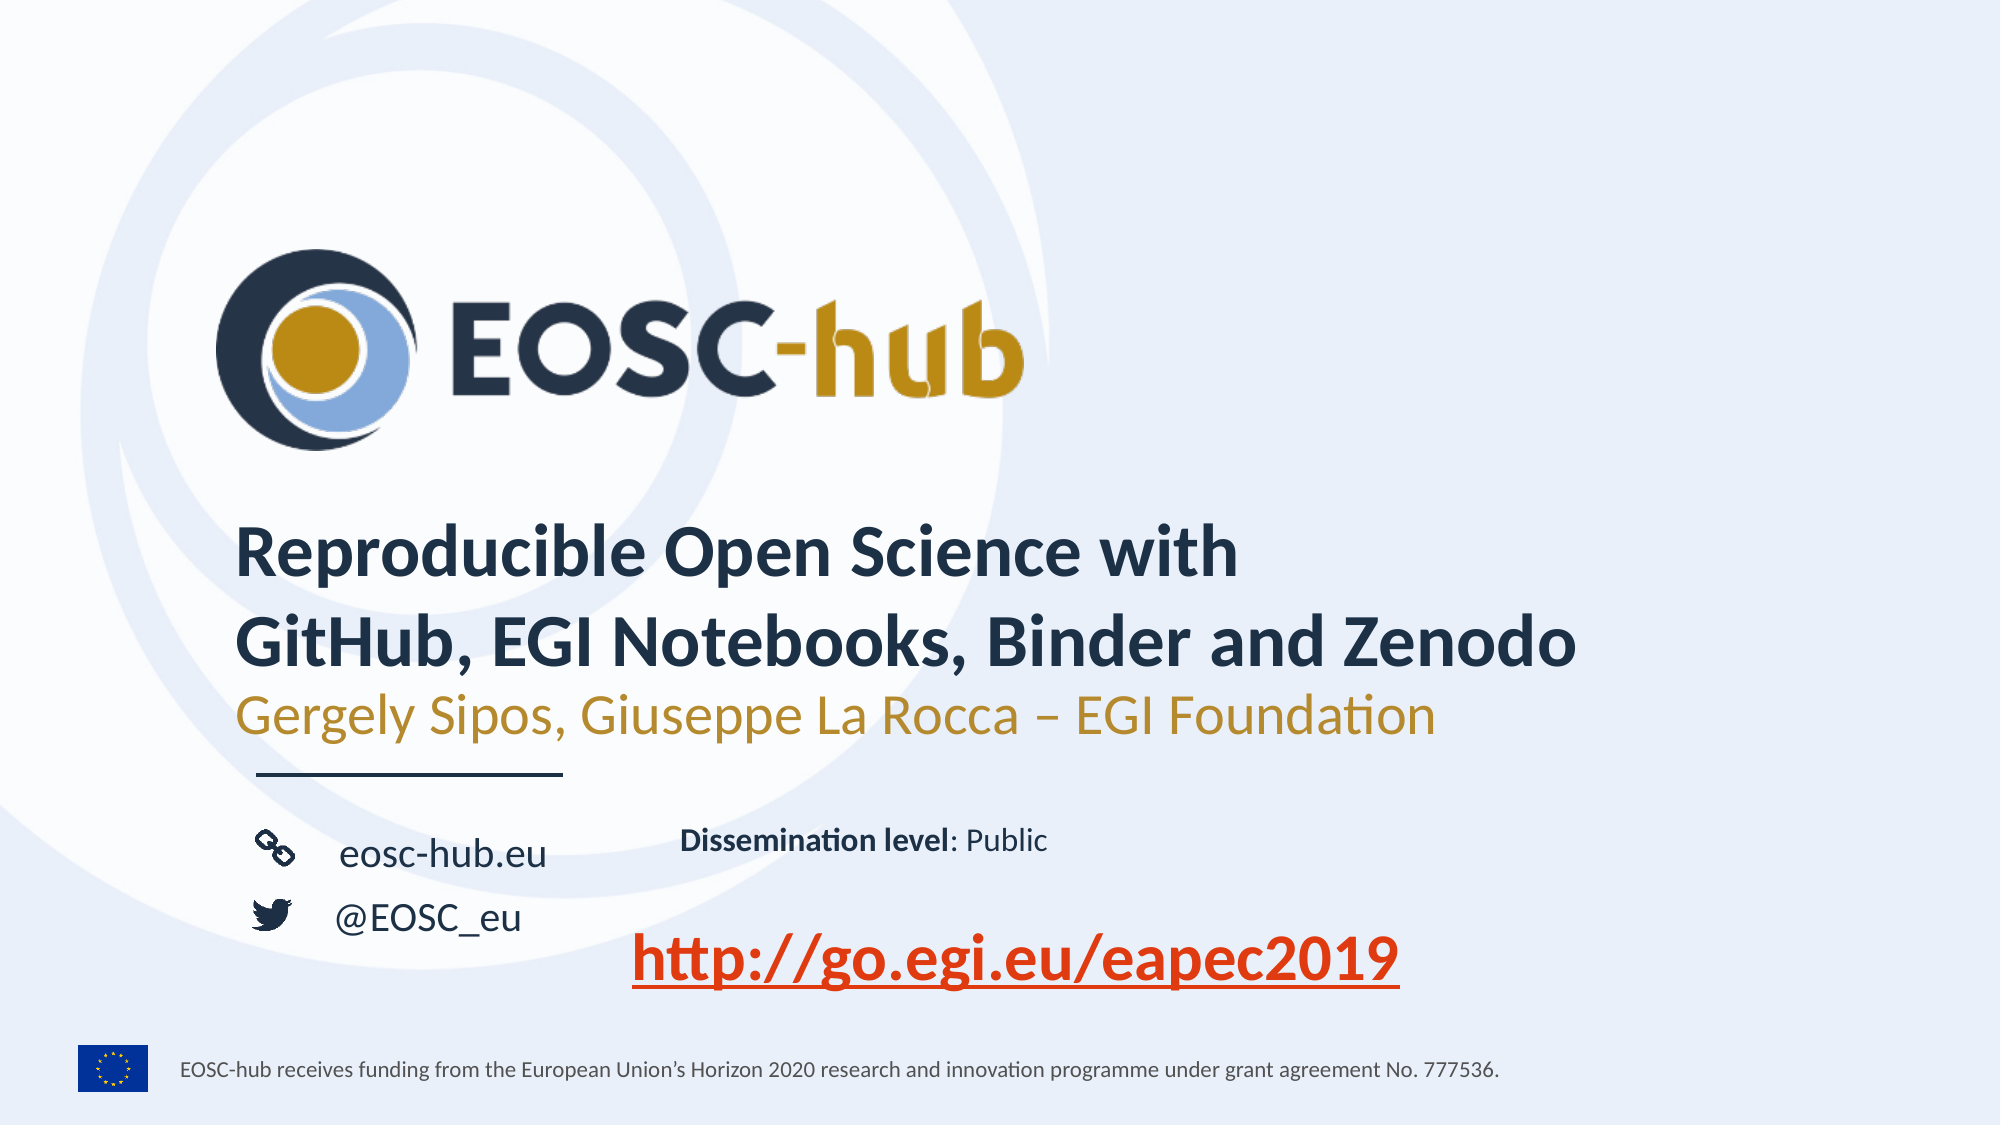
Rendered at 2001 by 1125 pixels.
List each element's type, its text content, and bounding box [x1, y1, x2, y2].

text_box Dissemination level: Public [665, 810, 2000, 946]
text_box Reproducible Open Science with GitHub, EGI Notebooks, Binder and Zenodo [220, 493, 1827, 589]
picture [0, 0, 2001, 1125]
text_box http://go.egi.eu/eapec2019 [616, 906, 1430, 1003]
text_box Gergely Sipos, Giuseppe La Rocca – EGI Foundation [220, 668, 1827, 764]
